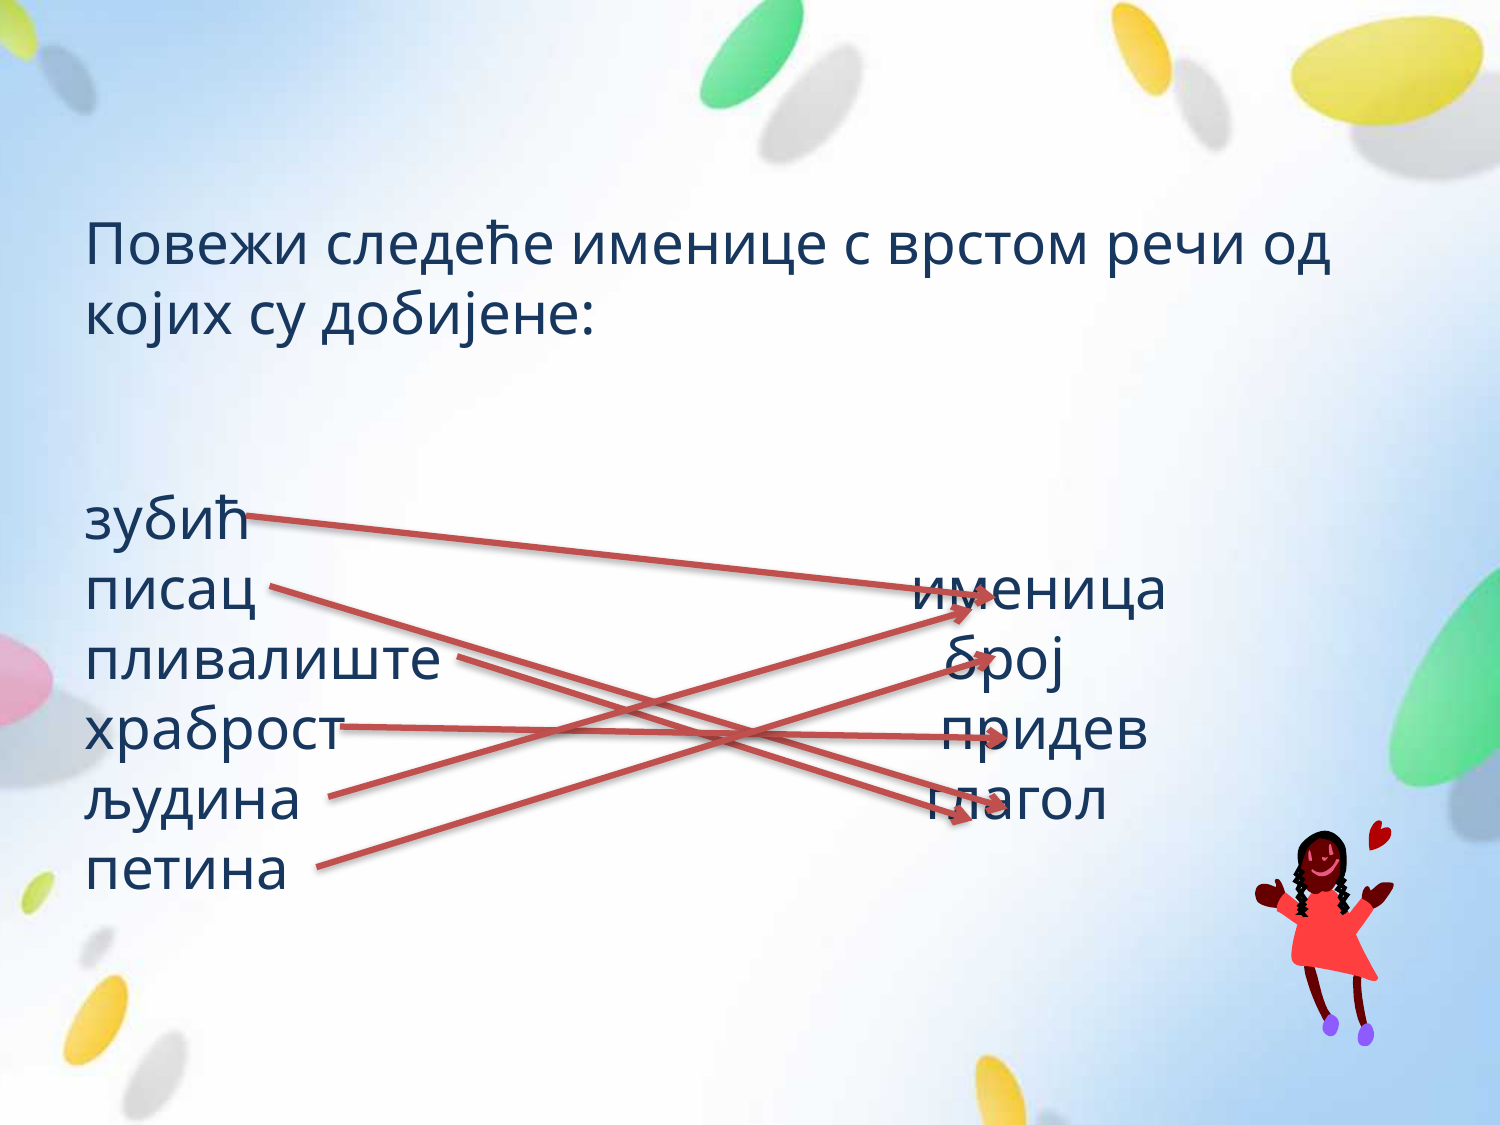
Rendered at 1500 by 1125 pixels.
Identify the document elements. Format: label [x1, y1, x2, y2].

text_box [245, 515, 997, 598]
text_box [269, 585, 1008, 809]
picture [0, 0, 1500, 1125]
text_box [1002, 726, 1009, 739]
text_box [327, 609, 973, 654]
text_box [316, 655, 997, 868]
